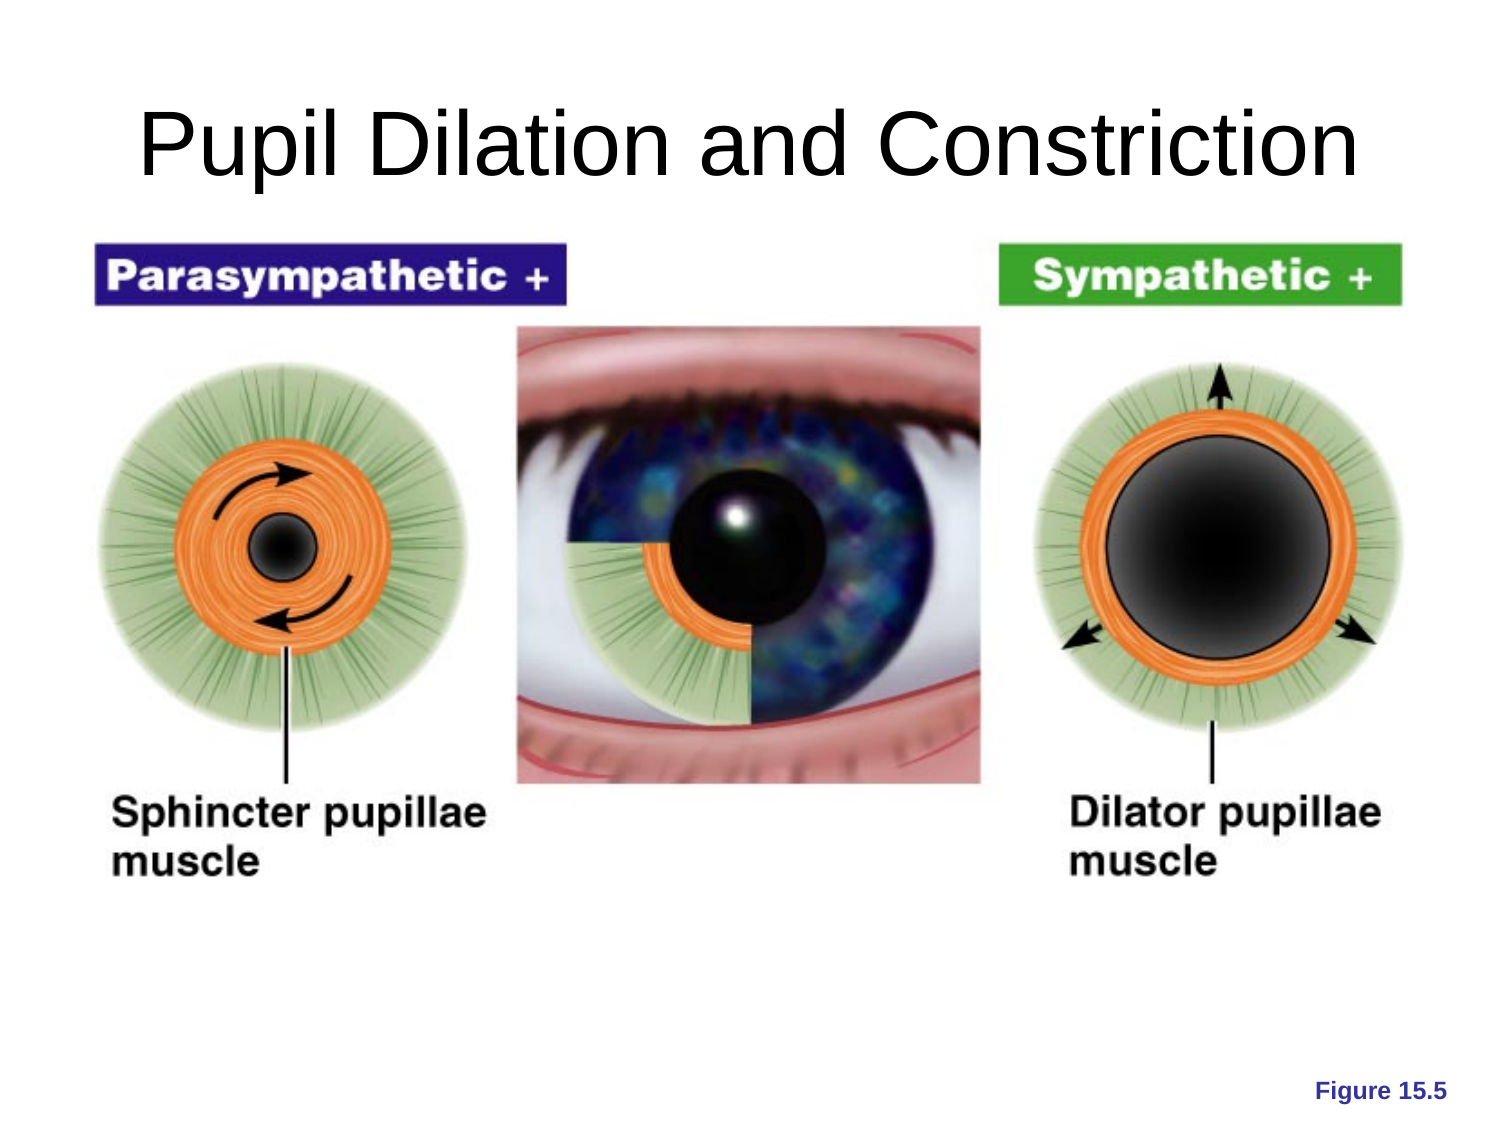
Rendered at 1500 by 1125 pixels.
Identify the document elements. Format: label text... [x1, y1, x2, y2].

picture [83, 233, 1417, 891]
text_box Figure 15.5 [1200, 1067, 1463, 1113]
title Pupil Dilation and Constriction [74, 44, 1426, 233]
